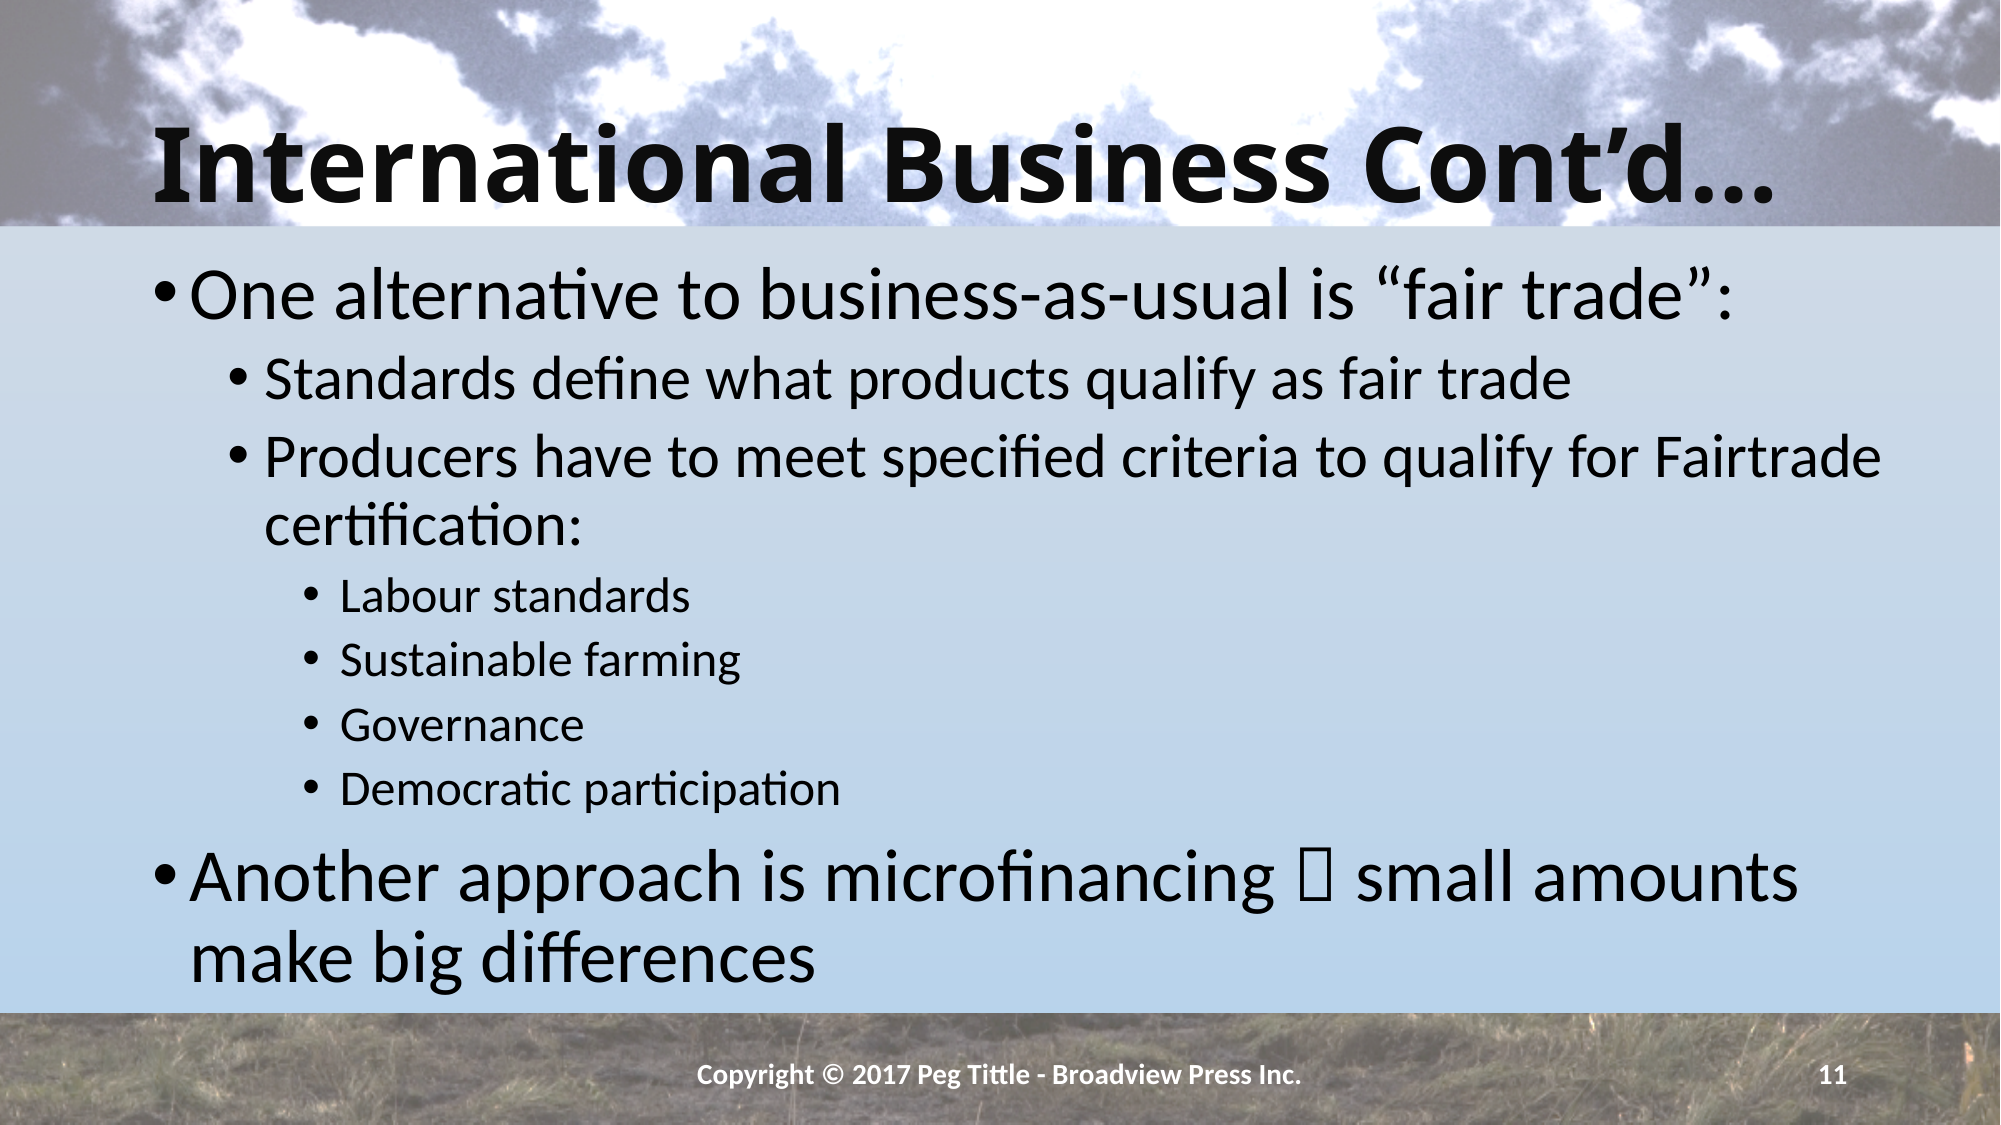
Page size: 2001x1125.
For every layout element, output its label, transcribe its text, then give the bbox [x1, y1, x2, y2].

picture [0, 0, 2001, 227]
slide_number 11 [1412, 1042, 1863, 1103]
title International Business Cont’d… [137, 59, 1863, 247]
footer Copyright © 2017 Peg Tittle - Broadview Press Inc. [662, 1042, 1338, 1103]
picture [0, 1013, 2000, 1125]
list One alternative to business-as-usual is “fair trade”: Standards define what products qualify as fair trade Producers have to meet specified criteria to qualify for Fairtrade certification: Labour standards Sustainable farming Governance Democratic participation Another approach is microfinancing  small amounts make big differences [137, 247, 1936, 1043]
